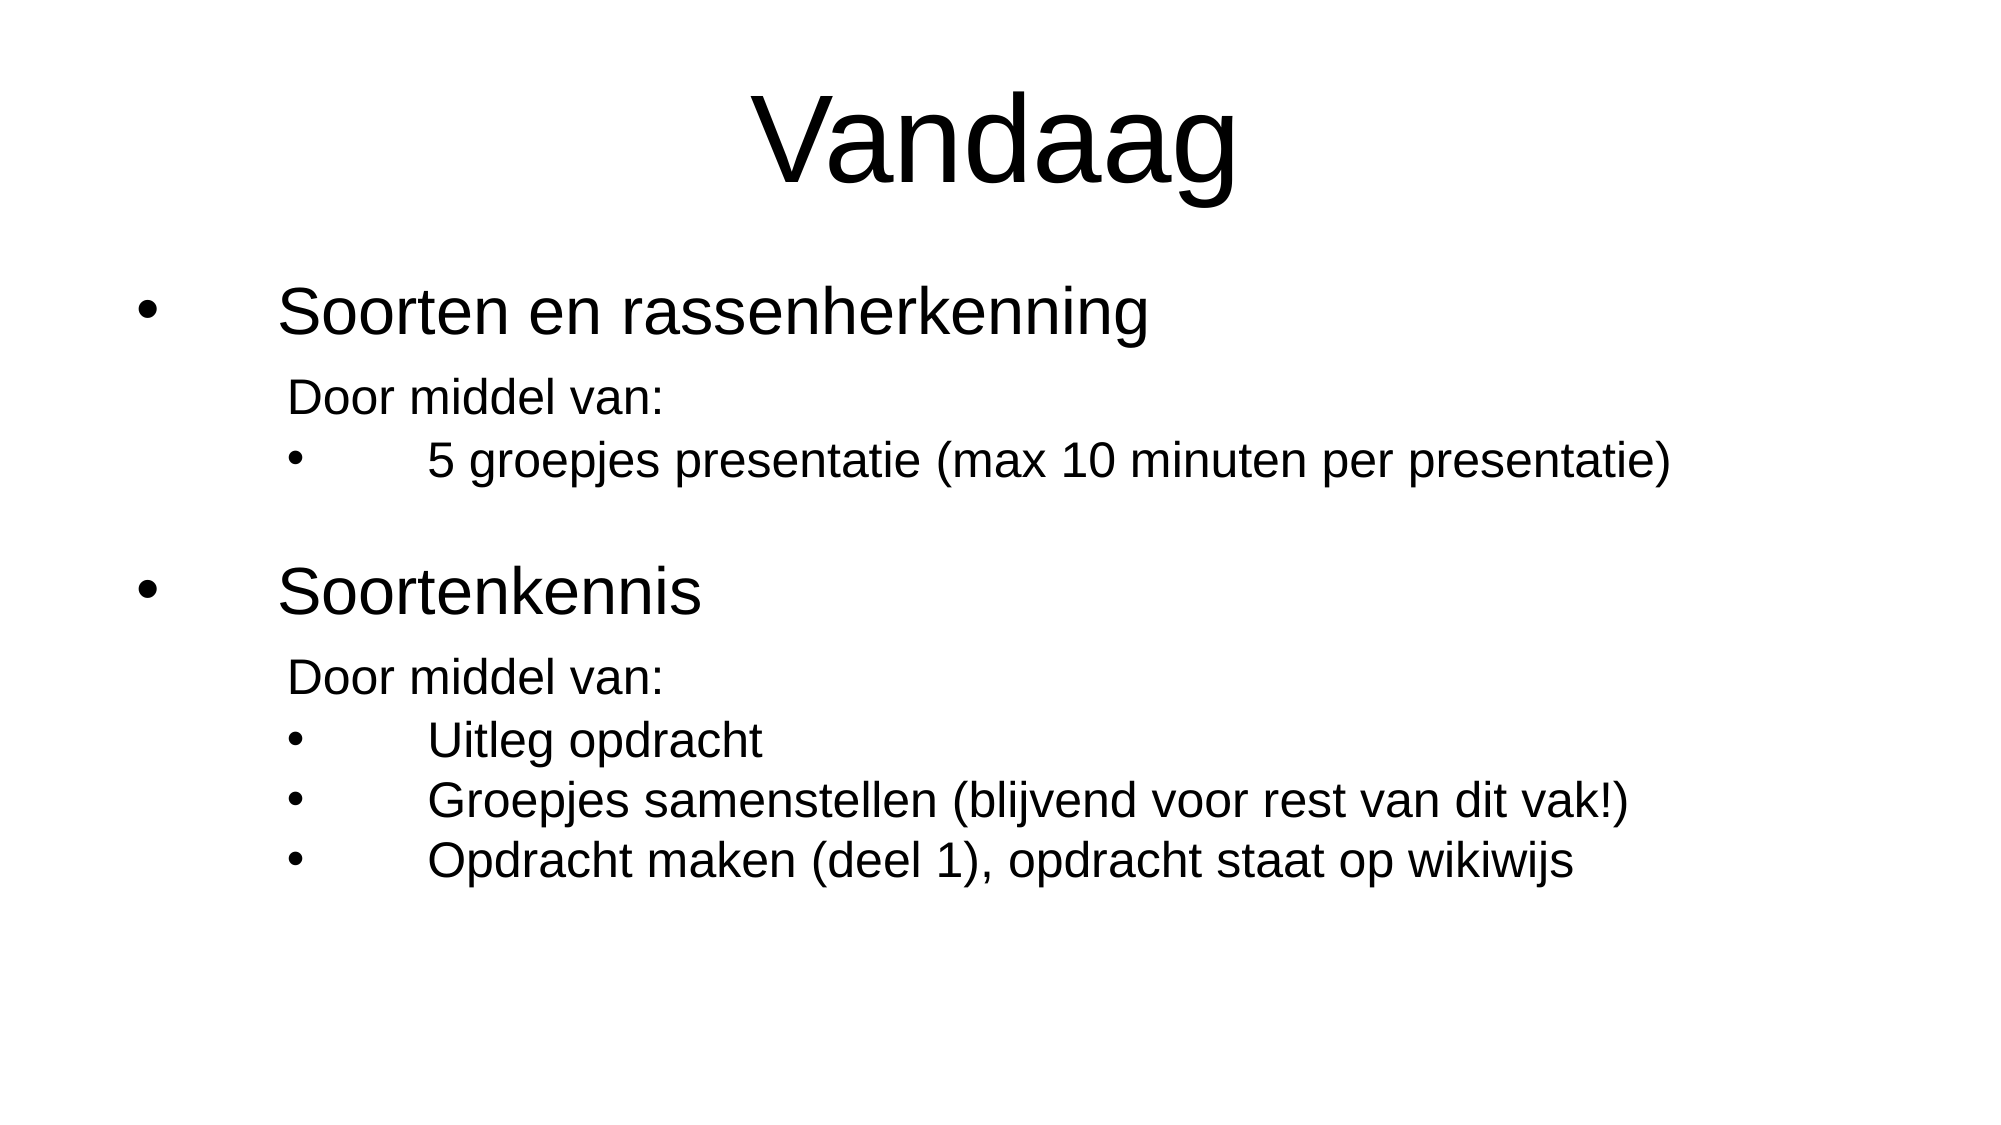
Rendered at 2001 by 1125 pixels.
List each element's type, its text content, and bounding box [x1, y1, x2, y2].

text_box Vandaag Soorten en rassenherkenning Door middel van: 5 groepjes presentatie (max 10 minuten per presentatie) Soortenkennis Door middel van: Uitleg opdracht Groepjes samenstellen (blijvend voor rest van dit vak!) Opdracht maken (deel 1), opdracht staat op wikiwijs [122, 50, 1870, 956]
